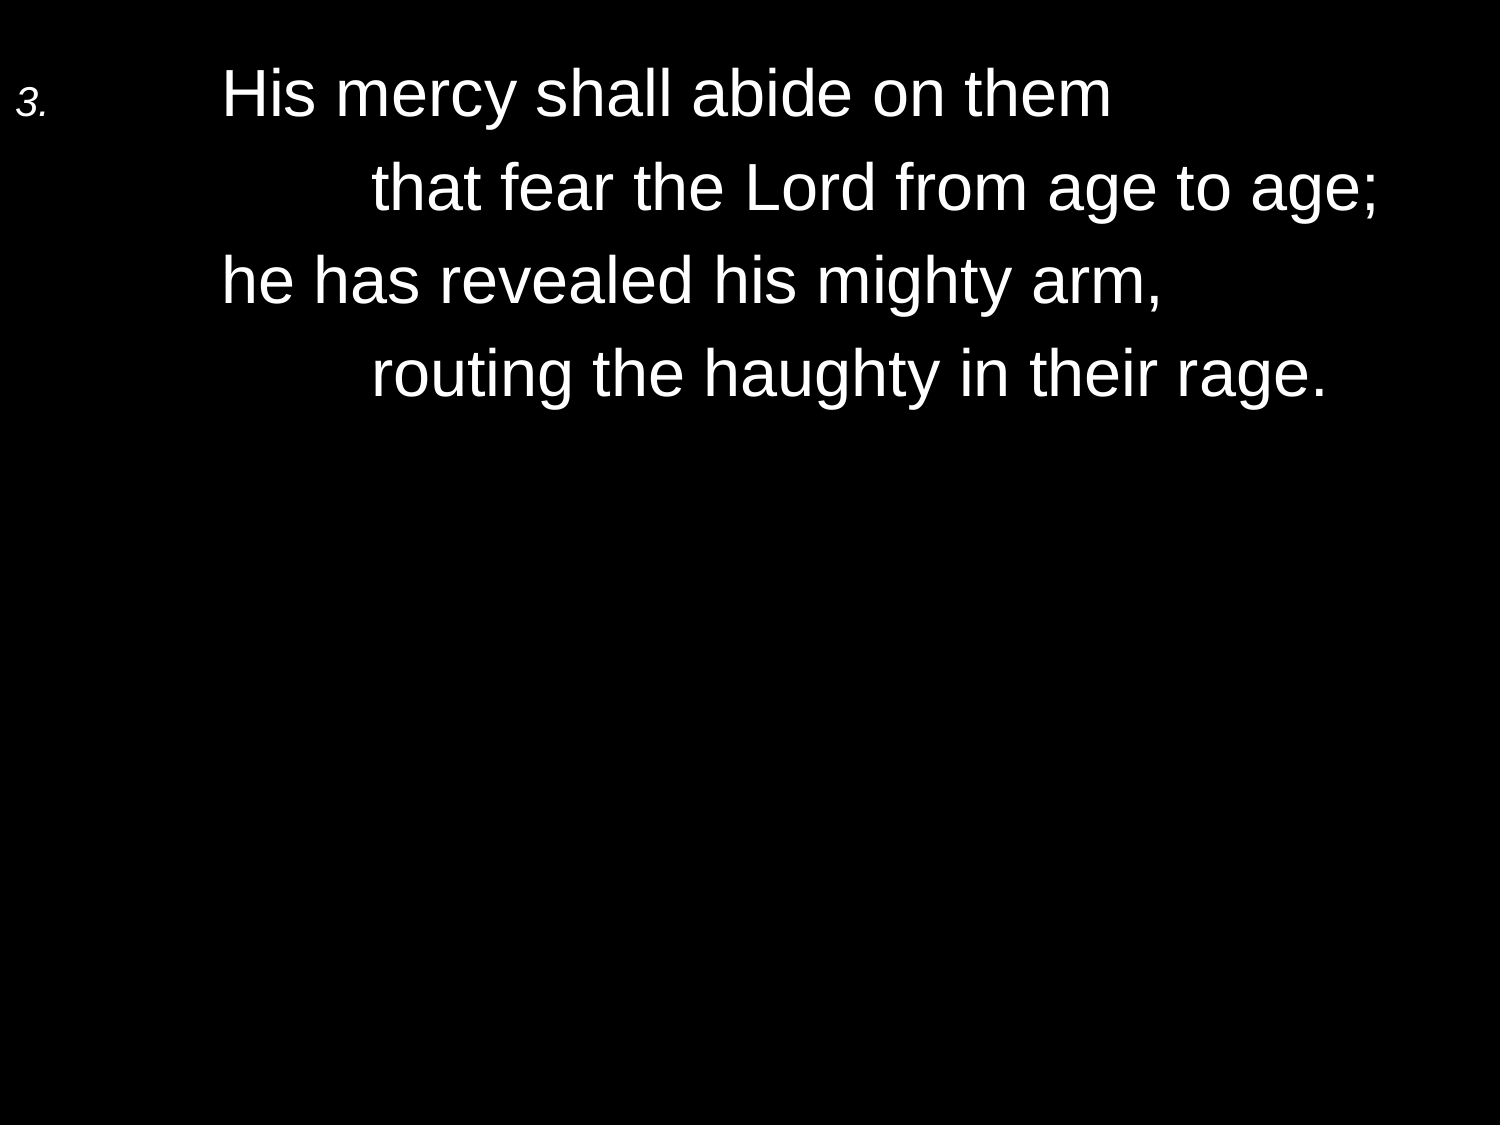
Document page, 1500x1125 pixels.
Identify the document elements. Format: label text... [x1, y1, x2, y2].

list 3. His mercy shall abide on them that fear the Lord from age to age; he has revealed his mighty arm, routing the haughty in their rage. [0, 42, 1500, 1047]
